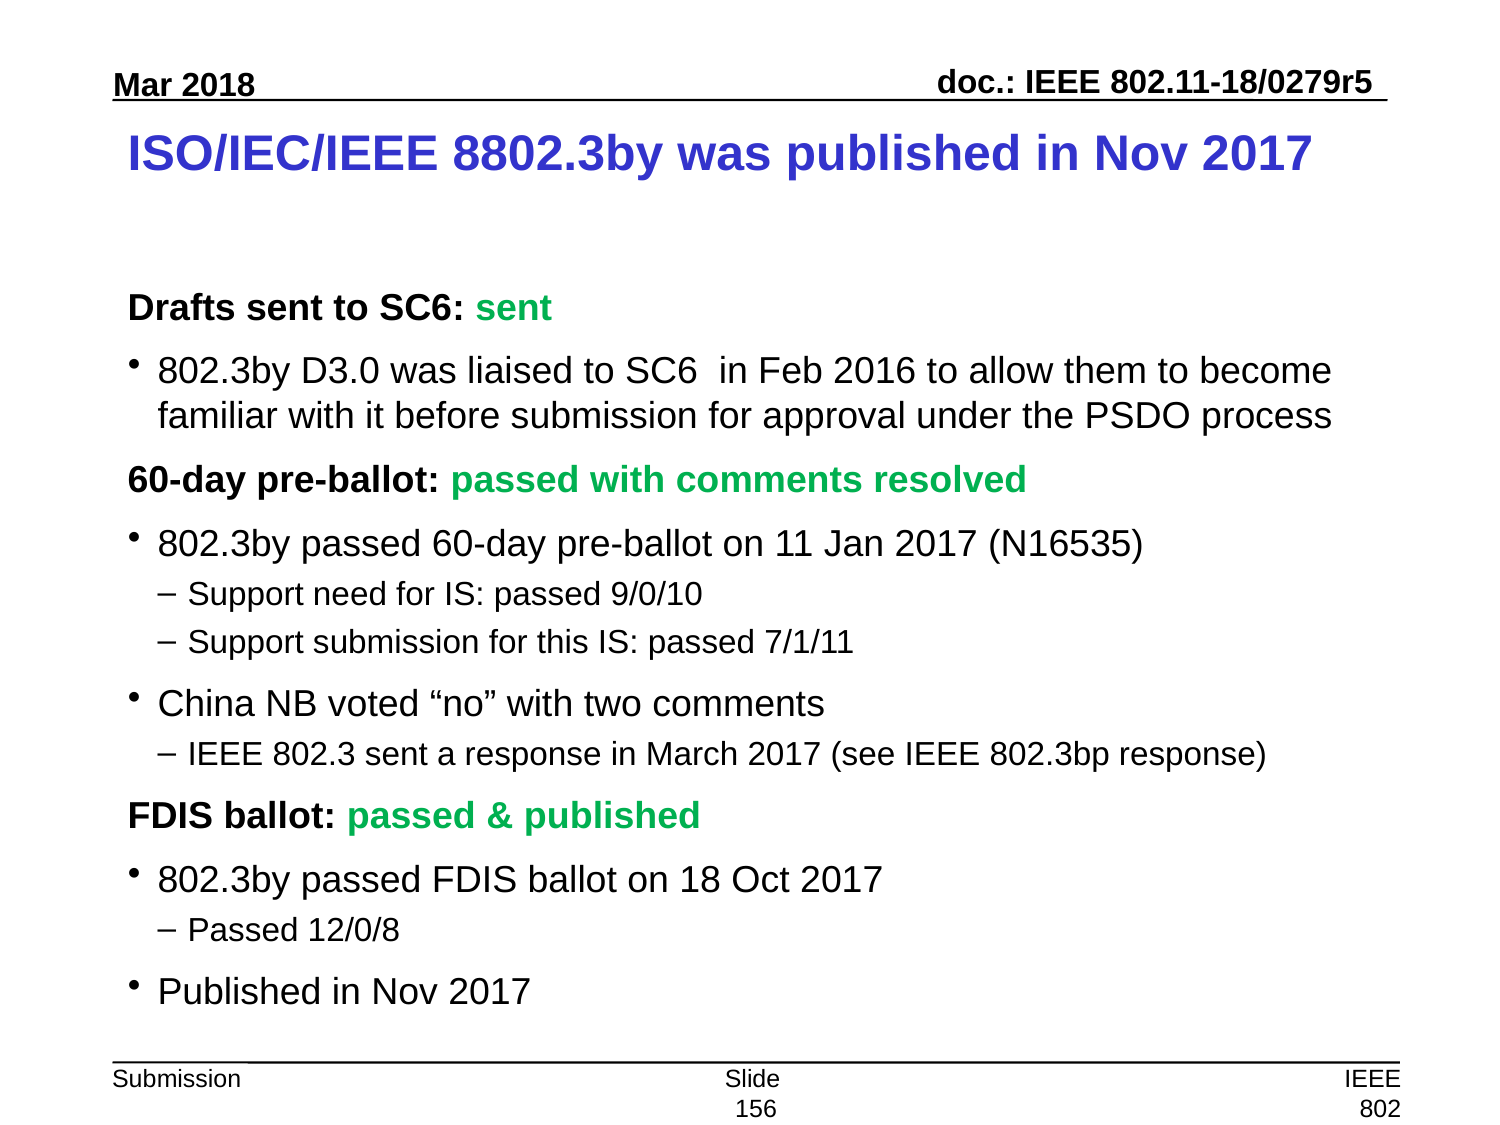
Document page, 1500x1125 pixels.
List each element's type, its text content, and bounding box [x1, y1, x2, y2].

slide_number Slide 156 [709, 1061, 803, 1093]
title ISO/IEC/IEEE 8802.3by was published in Nov 2017 [112, 112, 1388, 275]
list Drafts sent to SC6: sent 802.3by D3.0 was liaised to SC6 in Feb 2016 to allow them to become familiar with it before submission for approval under the PSDO process 60-day pre-ballot: passed with comments resolved 802.3by passed 60-day pre-ballot on 11 Jan 2017 (N16535) Support need for IS: passed 9/0/10 Support submission for this IS: passed 7/1/11 China NB voted “no” with two comments IEEE 802.3 sent a response in March 2017 (see IEEE 802.3bp response) FDIS ballot: passed & published 802.3by passed FDIS ballot on 18 Oct 2017 Passed 12/0/8 Published in Nov 2017 [112, 275, 1388, 950]
footer IEEE 802 [1320, 1061, 1402, 1093]
